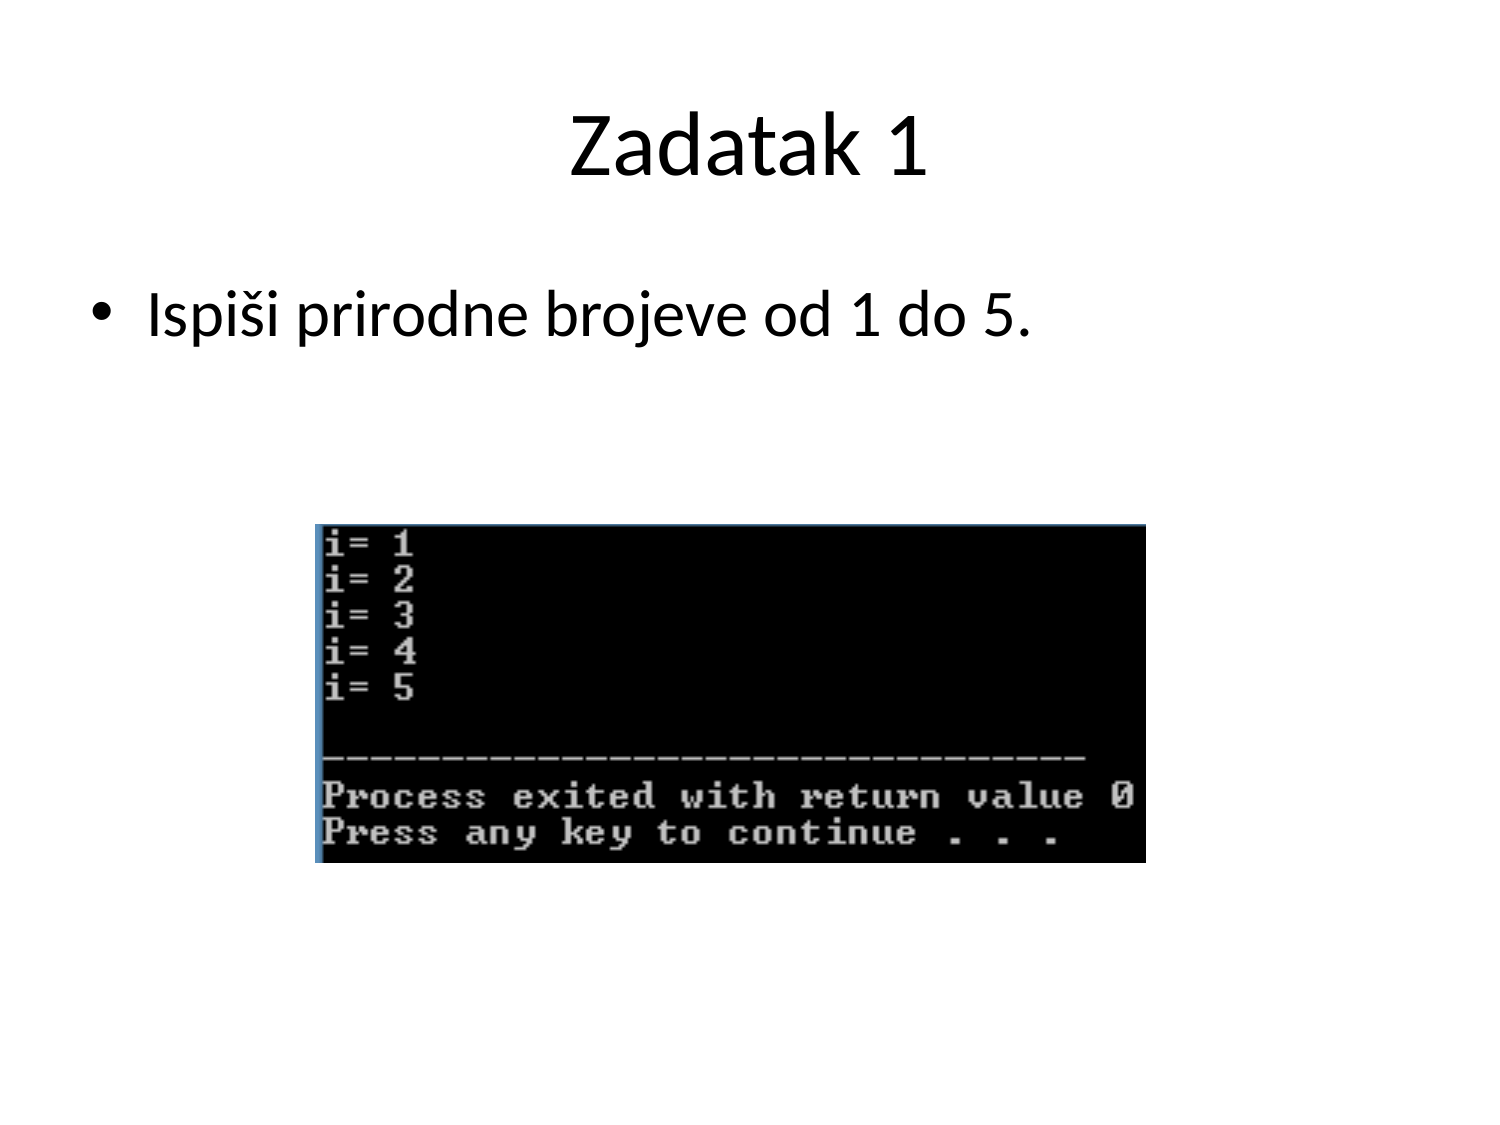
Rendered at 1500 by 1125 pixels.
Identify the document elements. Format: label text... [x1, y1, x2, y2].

picture [315, 524, 1147, 863]
title Zadatak 1 [75, 45, 1425, 233]
list Ispiši prirodne brojeve od 1 do 5. [75, 262, 1425, 1005]
